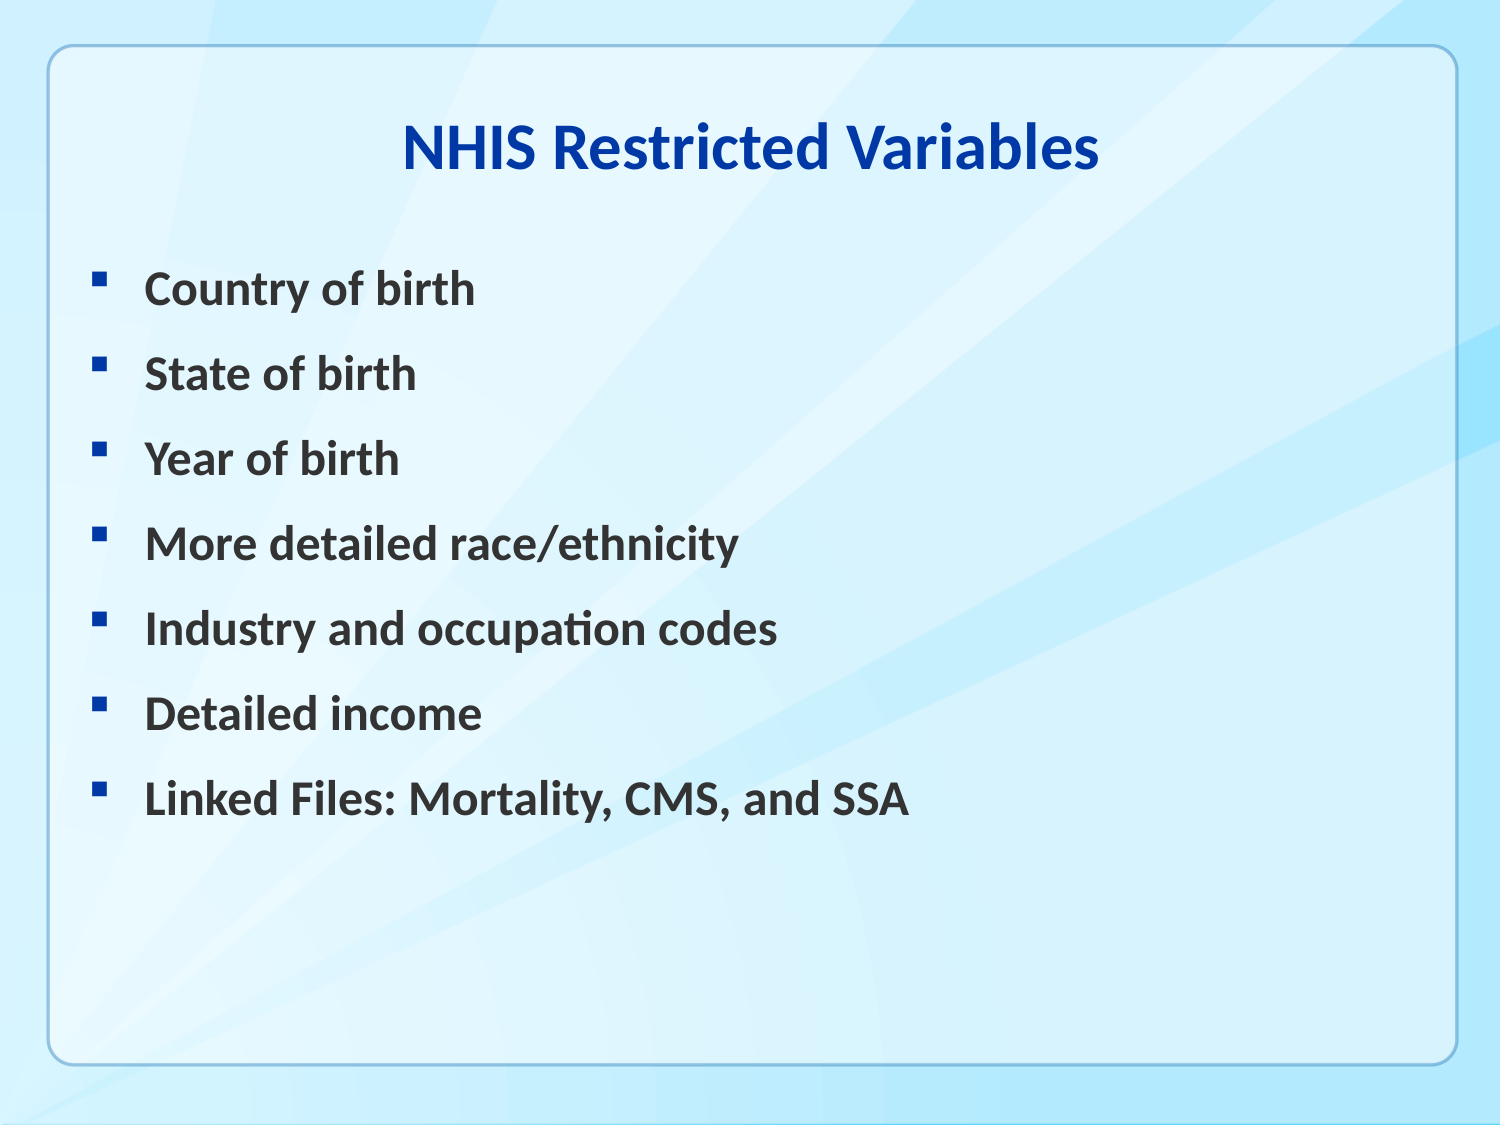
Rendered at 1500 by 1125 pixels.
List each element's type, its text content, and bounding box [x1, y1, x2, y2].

text_box NHIS Restricted Variables [160, 95, 1343, 191]
text_box Country of birth State of birth Year of birth More detailed race/ethnicity Industry and occupation codes Detailed income Linked Files: Mortality, CMS, and SSA [73, 248, 1344, 833]
picture [0, 0, 1500, 1125]
